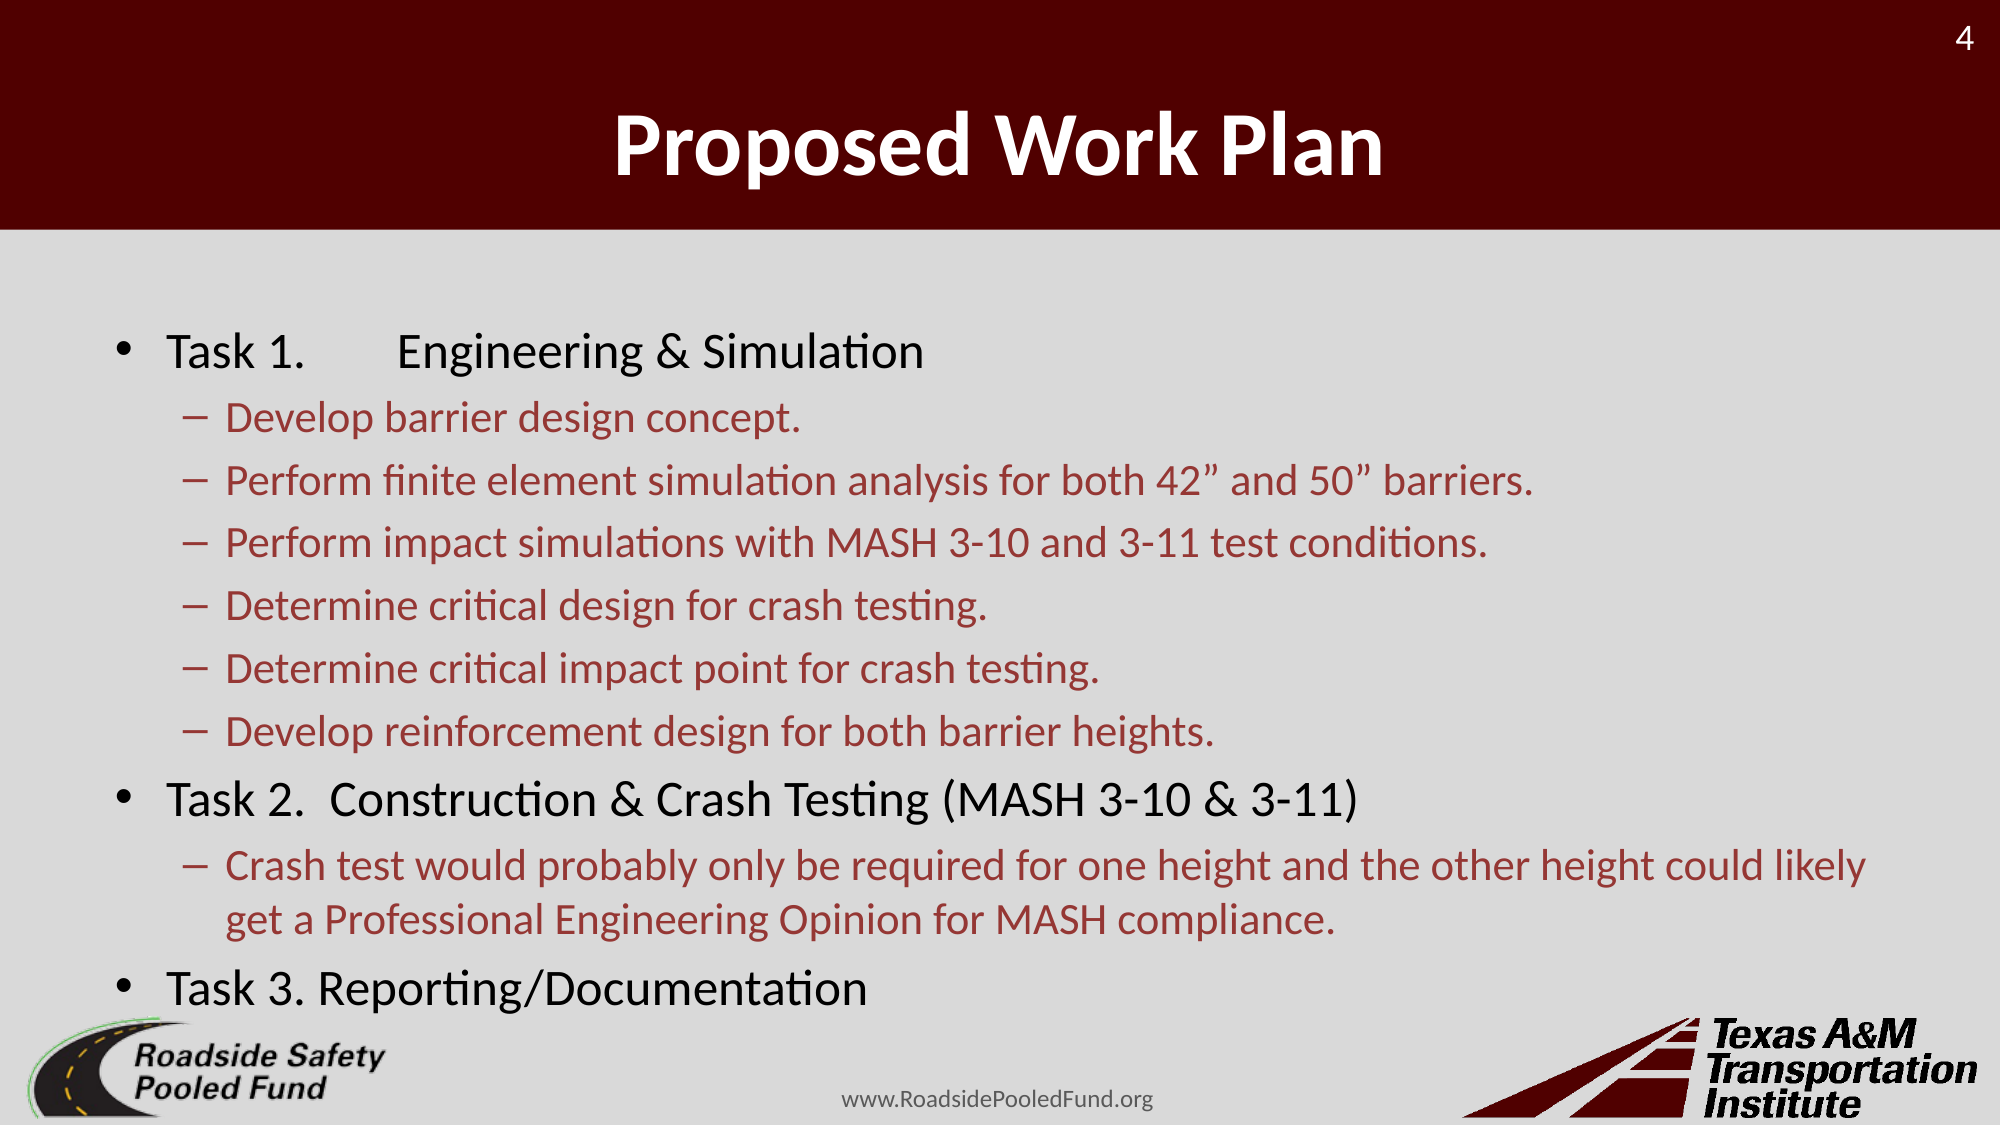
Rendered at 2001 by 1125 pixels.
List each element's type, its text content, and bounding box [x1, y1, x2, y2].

picture [23, 1016, 390, 1119]
list Task 1. Engineering & Simulation Develop barrier design concept. Perform finite element simulation analysis for both 42” and 50” barriers. Perform impact simulations with MASH 3-10 and 3-11 test conditions. Determine critical design for crash testing. Determine critical impact point for crash testing. Develop reinforcement design for both barrier heights. Task 2. Construction & Crash Testing (MASH 3-10 & 3-11) Crash test would probably only be required for one height and the other height could likely get a Professional Engineering Opinion for MASH compliance. Task 3. Reporting/Documentation [99, 237, 1900, 1025]
picture [1462, 1018, 1977, 1118]
title Proposed Work Plan [99, 45, 1900, 233]
